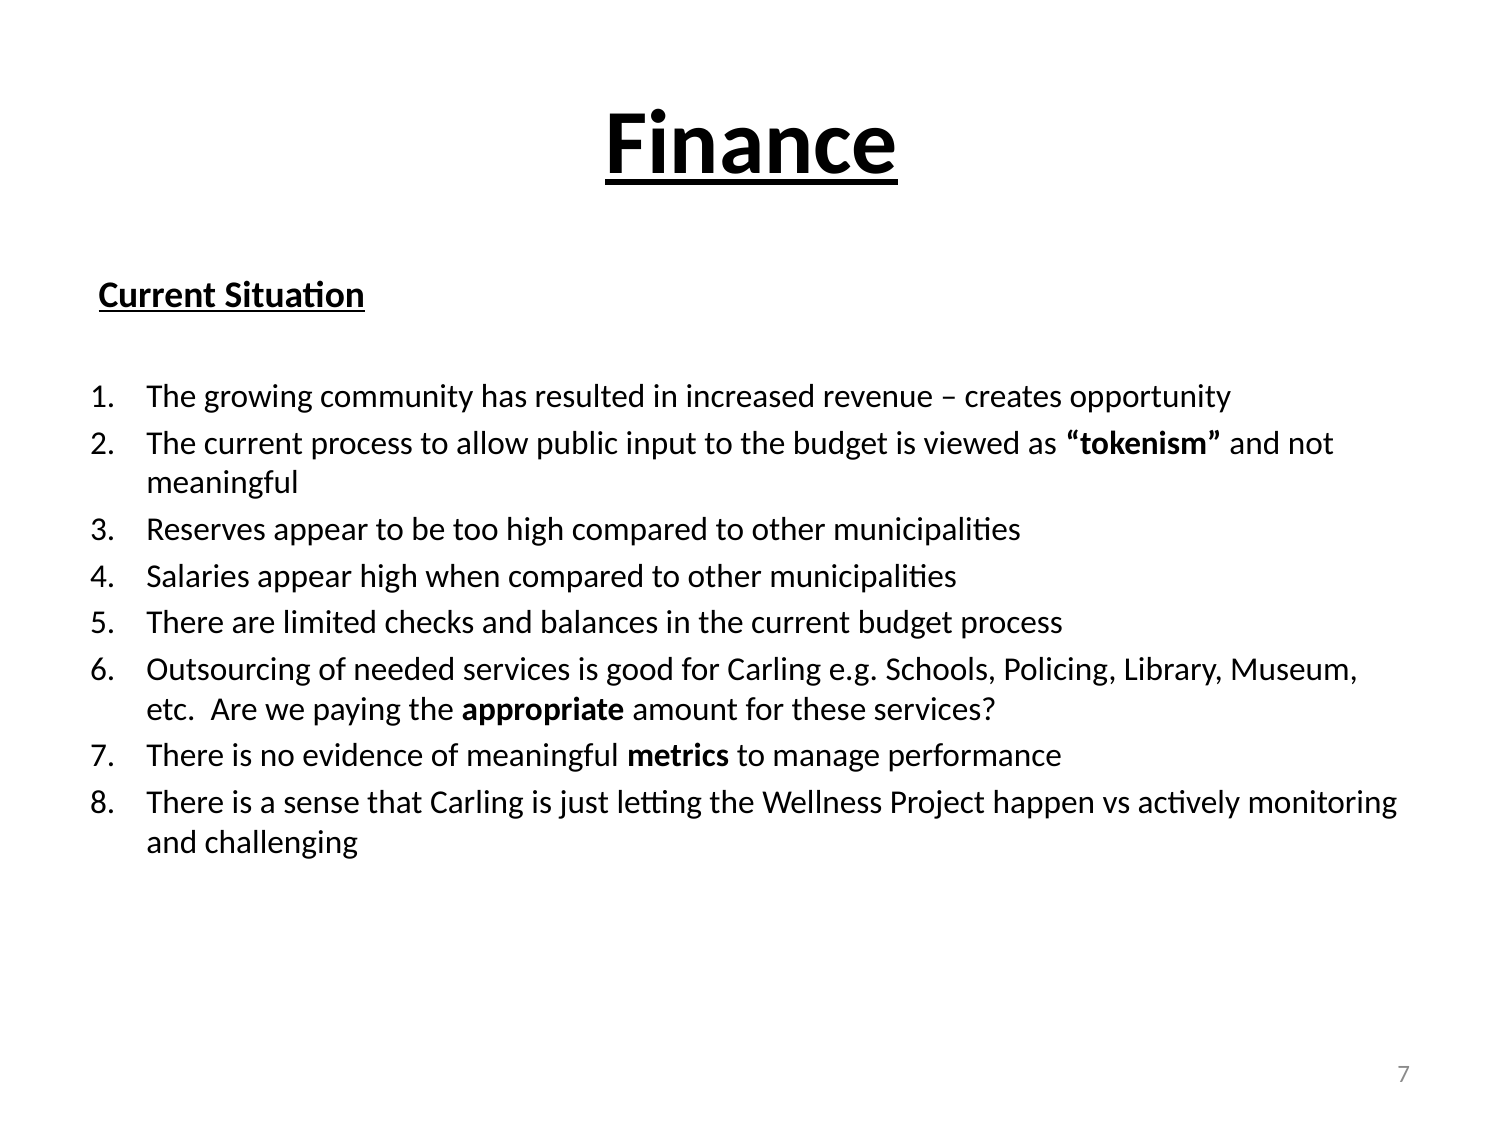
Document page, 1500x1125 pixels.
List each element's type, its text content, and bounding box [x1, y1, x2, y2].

list Current Situation The growing community has resulted in increased revenue – creates opportunity The current process to allow public input to the budget is viewed as “tokenism” and not meaningful Reserves appear to be too high compared to other municipalities Salaries appear high when compared to other municipalities There are limited checks and balances in the current budget process Outsourcing of needed services is good for Carling e.g. Schools, Policing, Library, Museum, etc. Are we paying the appropriate amount for these services? There is no evidence of meaningful metrics to manage performance There is a sense that Carling is just letting the Wellness Project happen vs actively monitoring and challenging [74, 262, 1426, 1006]
slide_number 7 [1074, 1042, 1425, 1103]
title Finance [76, 42, 1428, 231]
